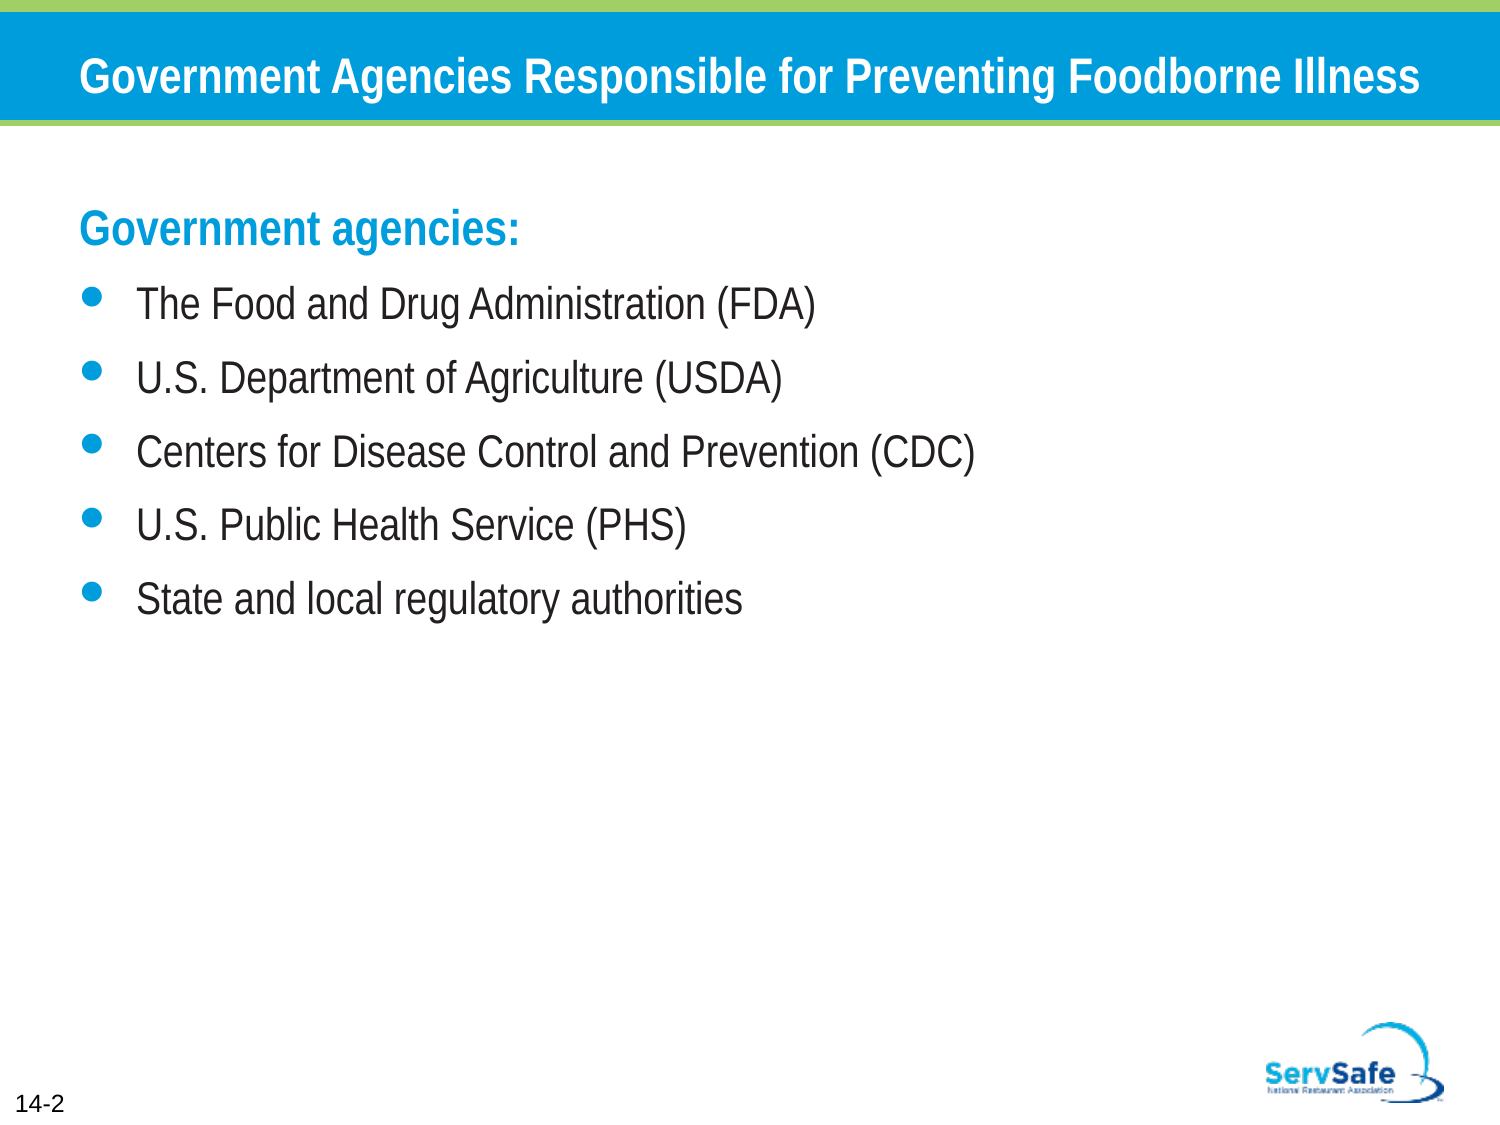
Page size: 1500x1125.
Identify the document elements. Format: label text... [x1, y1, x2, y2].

list Government agencies: The Food and Drug Administration (FDA) U.S. Department of Agriculture (USDA) Centers for Disease Control and Prevention (CDC) U.S. Public Health Service (PHS) State and local regulatory authorities [64, 187, 1152, 810]
text_box 14-2 [0, 1080, 94, 1125]
picture [1265, 1022, 1444, 1103]
title Government Agencies Responsible for Preventing Foodborne Illness [64, 35, 1482, 112]
